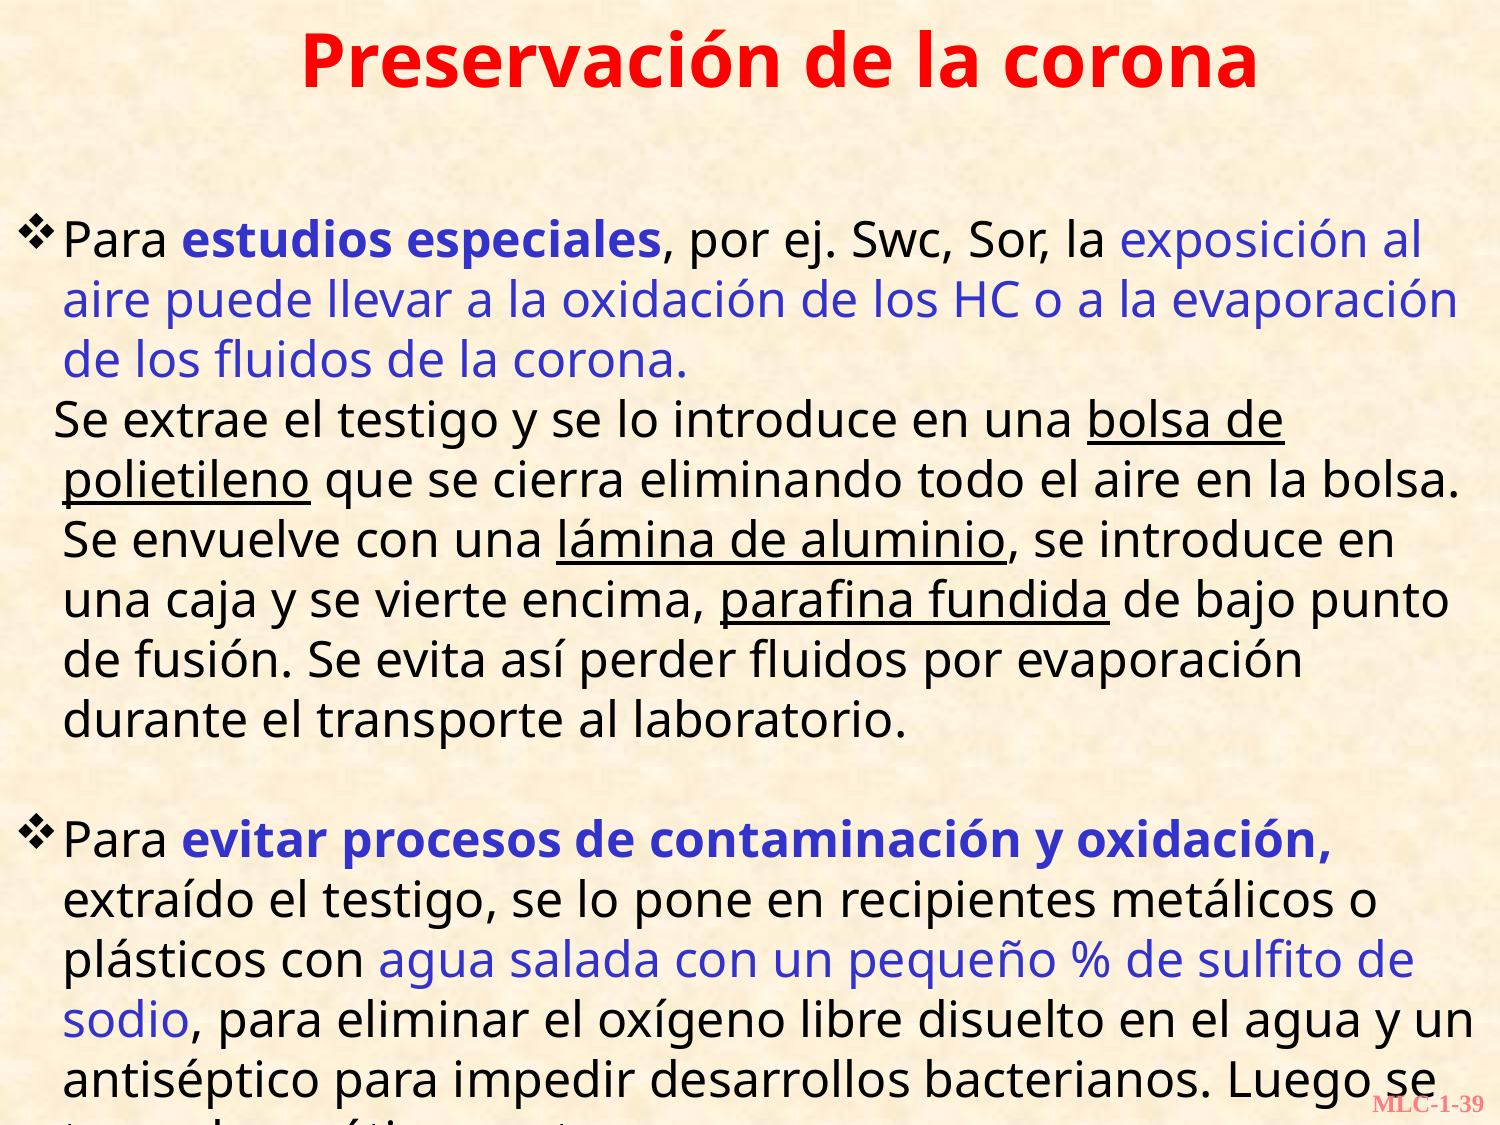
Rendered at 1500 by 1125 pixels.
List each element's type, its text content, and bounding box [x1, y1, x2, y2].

text_box MLC-1-39 [1357, 1079, 1500, 1125]
text_box Preservación de la corona [284, 4, 1276, 110]
text_box Para estudios especiales, por ej. Swc, Sor, la exposición al aire puede llevar a la oxidación de los HC o a la evaporación de los fluidos de la corona. Se extrae el testigo y se lo introduce en una bolsa de polietileno que se cierra eliminando todo el aire en la bolsa. Se envuelve con una lámina de aluminio, se introduce en una caja y se vierte encima, parafina fundida de bajo punto de fusión. Se evita así perder fluidos por evaporación durante el transporte al laboratorio. Para evitar procesos de contaminación y oxidación, extraído el testigo, se lo pone en recipientes metálicos o plásticos con agua salada con un pequeño % de sulfito de sodio, para eliminar el oxígeno libre disuelto en el agua y un antiséptico para impedir desarrollos bacterianos. Luego se tapan herméticamente. [0, 110, 1500, 1125]
picture [0, 0, 1500, 110]
